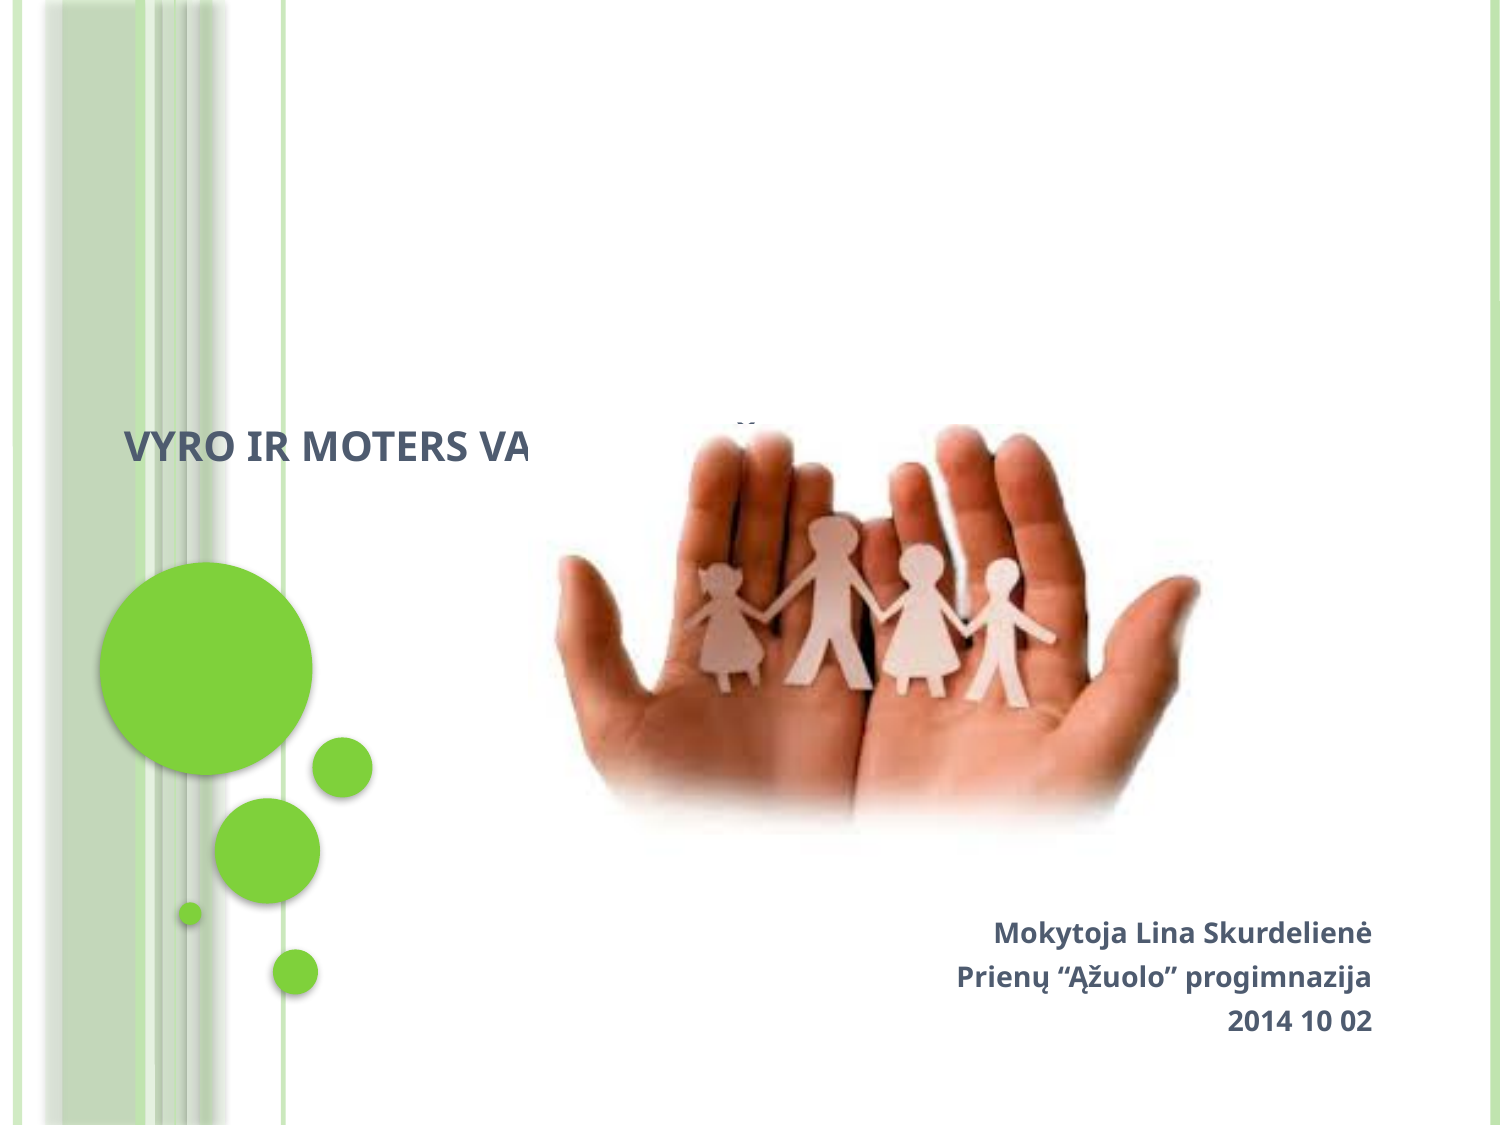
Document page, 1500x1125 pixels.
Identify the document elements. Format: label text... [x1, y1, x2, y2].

subtitle Mokytoja Lina Skurdelienė Prienų “Ąžuolo” progimnazija 2014 10 02 [375, 820, 1388, 1046]
picture [527, 423, 1223, 858]
title Vyro ir moters vaidmenys šeimoje [76, 408, 1388, 824]
